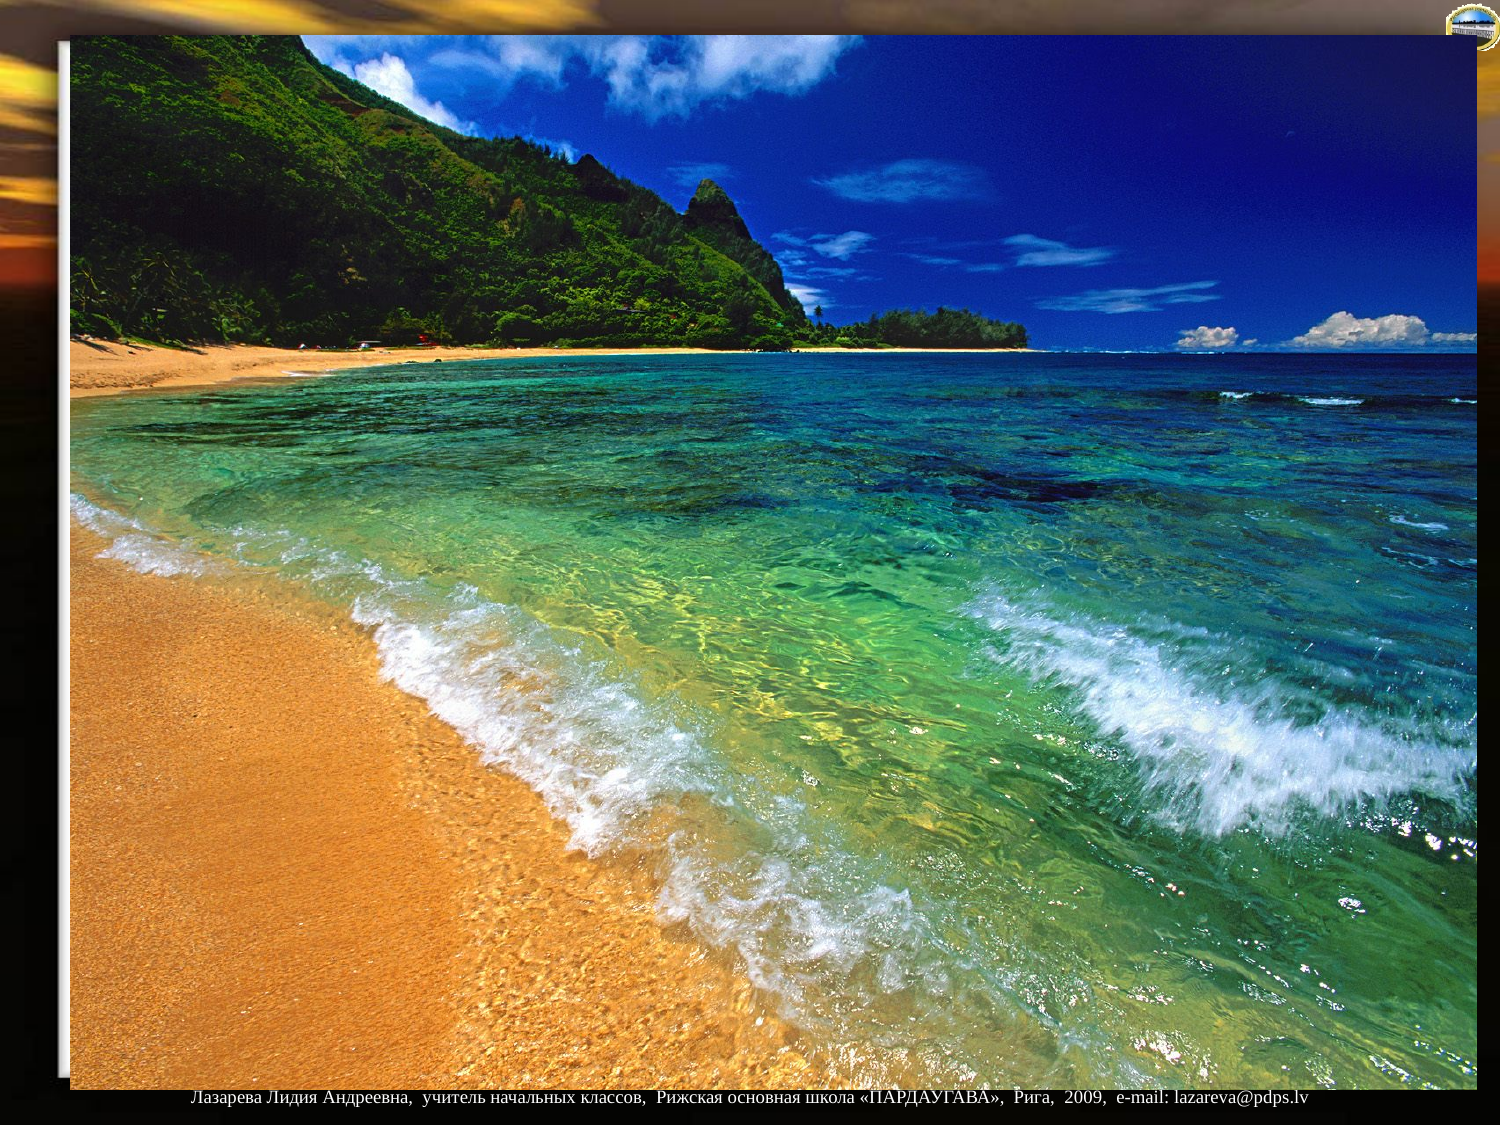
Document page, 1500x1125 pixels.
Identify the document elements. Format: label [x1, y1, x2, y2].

list [70, 34, 1477, 1091]
picture [0, 0, 1500, 1125]
